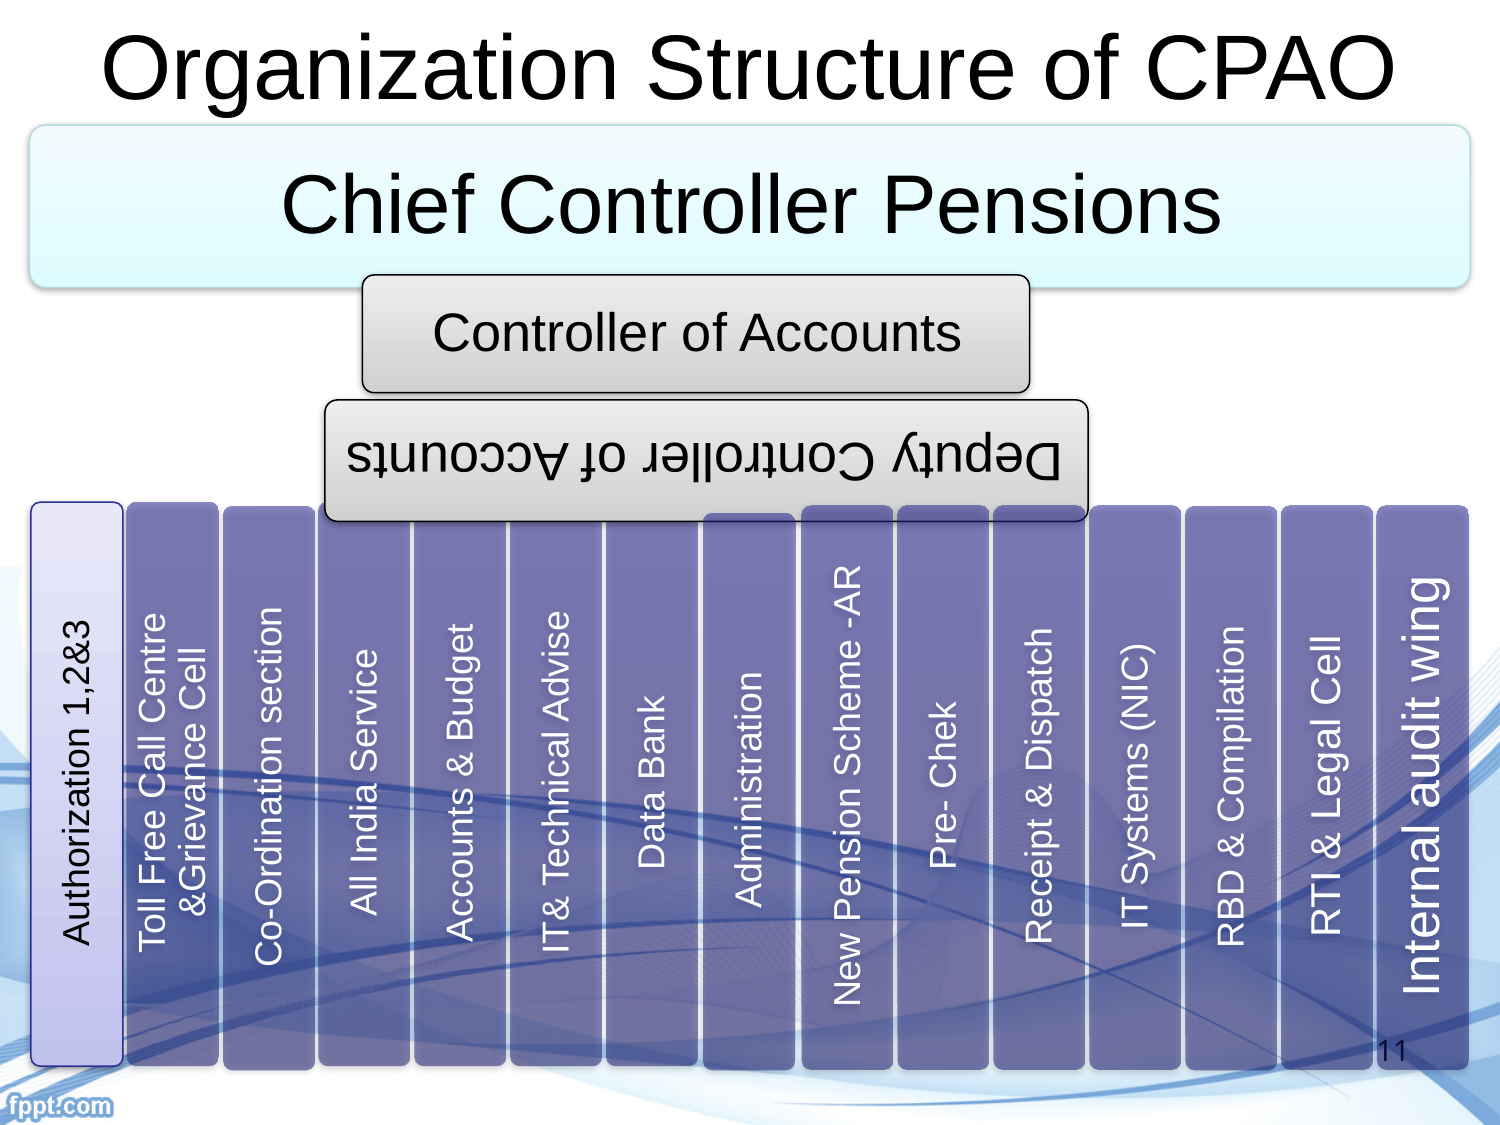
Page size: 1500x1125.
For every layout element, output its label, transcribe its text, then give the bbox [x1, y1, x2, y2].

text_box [29, 124, 1471, 1071]
slide_number 11 [1074, 1079, 1426, 1103]
title Organization Structure of CPAO [74, 0, 1426, 122]
picture [0, 0, 1500, 1125]
